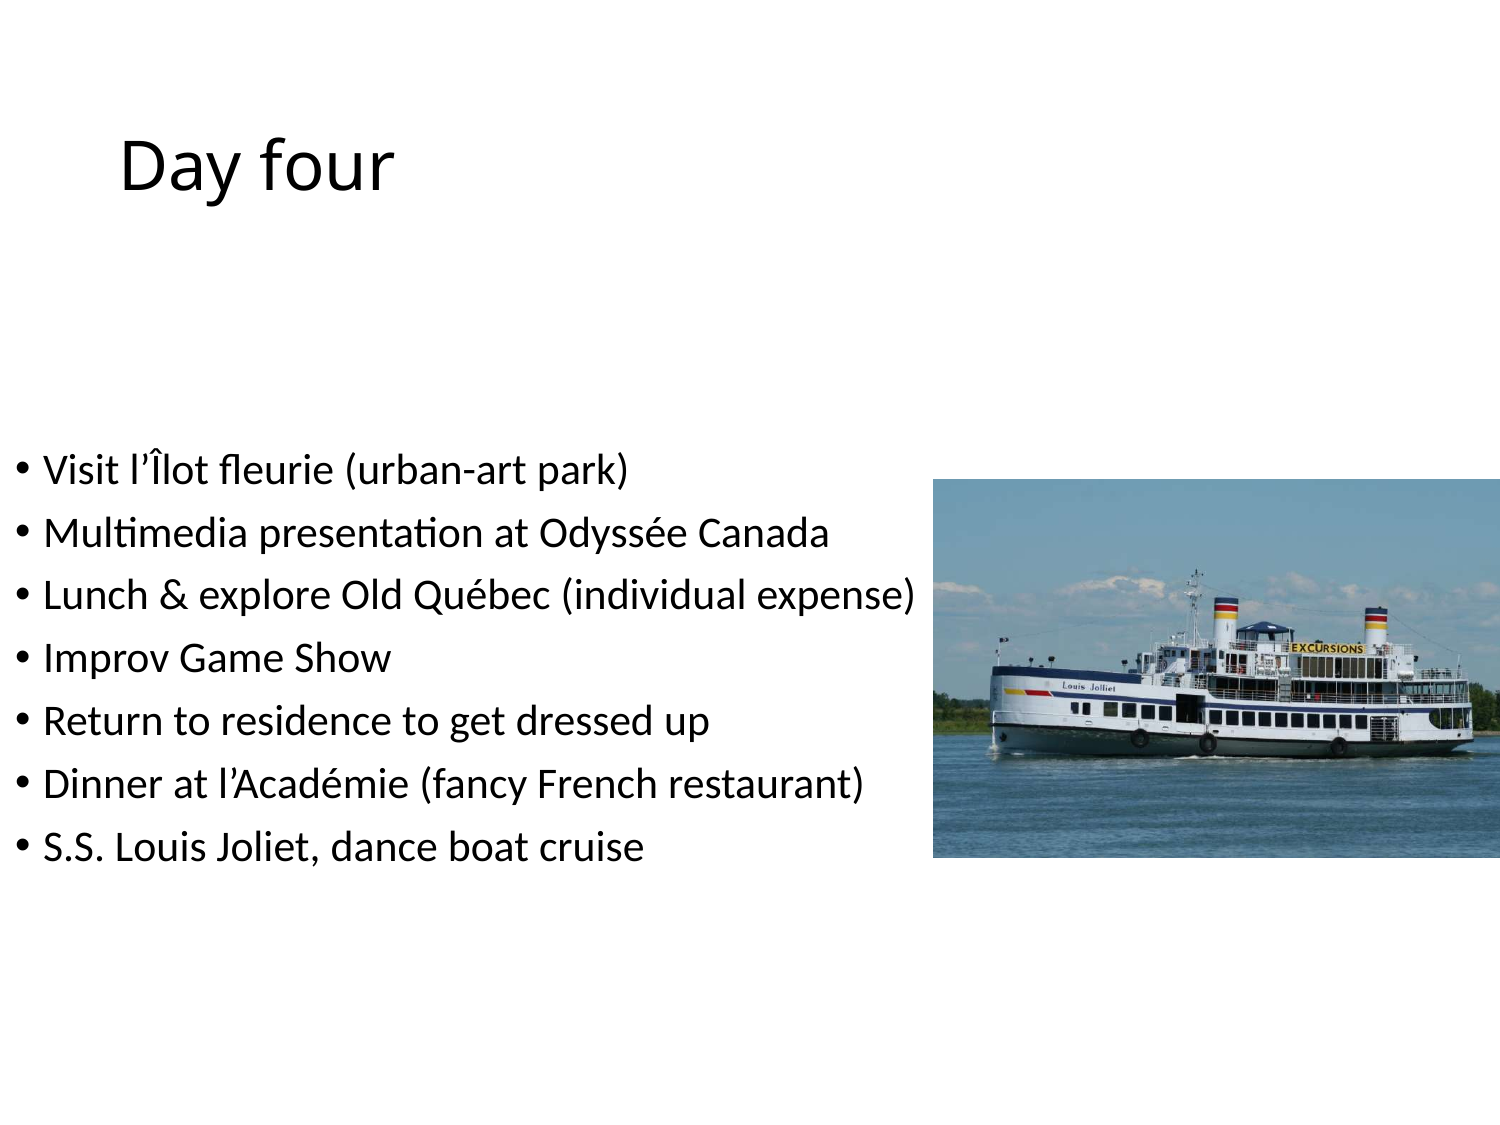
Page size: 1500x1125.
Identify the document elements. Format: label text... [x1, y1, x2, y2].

picture [933, 479, 1500, 858]
title Day four [103, 59, 1397, 278]
list Visit l’Îlot fleurie (urban-art park) Multimedia presentation at Odyssée Canada Lunch & explore Old Québec (individual expense) Improv Game Show Return to residence to get dressed up Dinner at l’Académie (fancy French restaurant) S.S. Louis Joliet, dance boat cruise [0, 438, 948, 1106]
